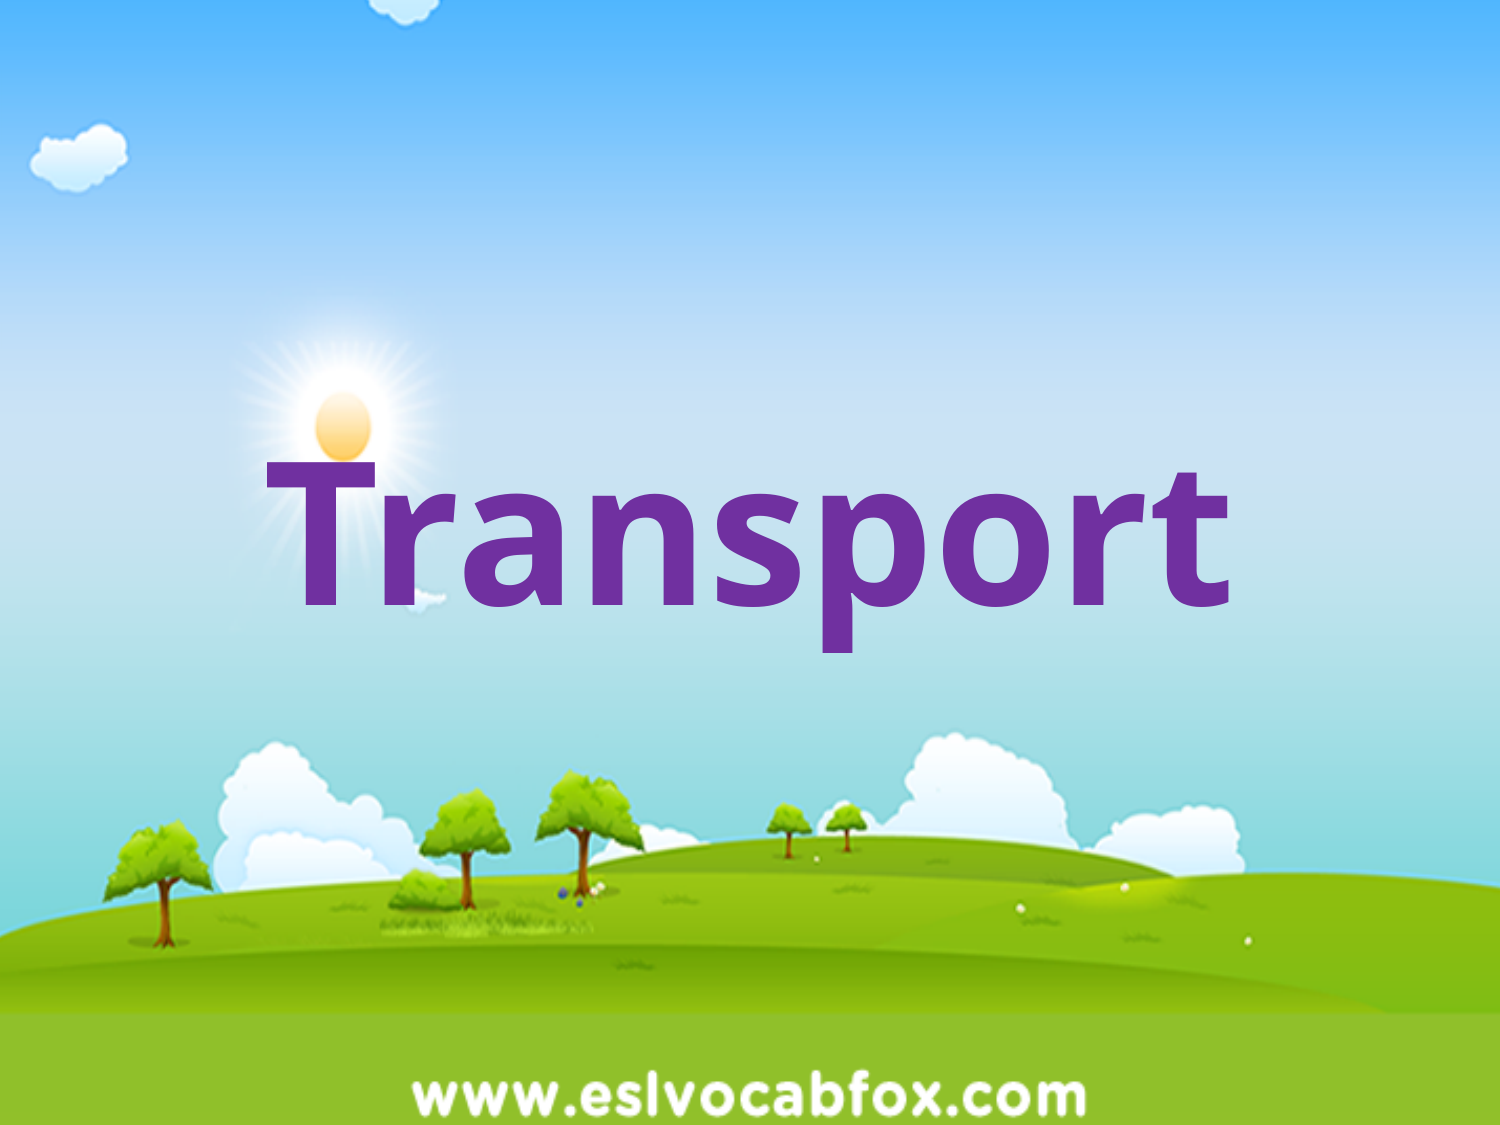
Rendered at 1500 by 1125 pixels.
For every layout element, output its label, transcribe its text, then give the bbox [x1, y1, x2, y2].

title Transport [37, 324, 1463, 725]
picture [0, 0, 1500, 1125]
